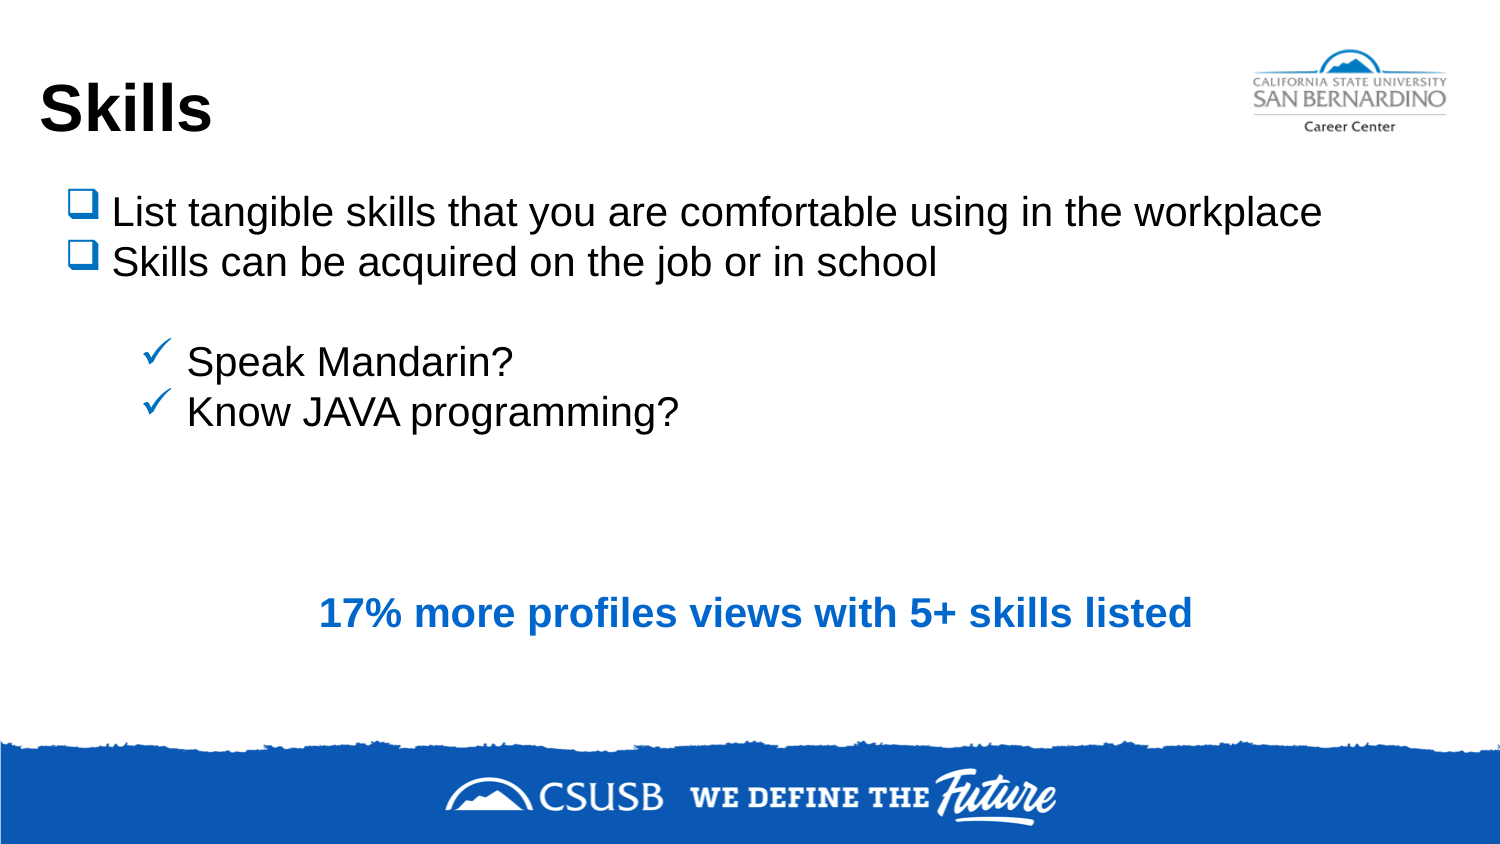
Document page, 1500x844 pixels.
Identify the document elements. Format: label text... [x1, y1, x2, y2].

title Skills [24, 34, 1301, 176]
picture [1237, 34, 1463, 147]
text_box List tangible skills that you are comfortable using in the workplace Skills can be acquired on the job or in school Speak Mandarin? Know JAVA programming? 17% more profiles views with 5+ skills listed [49, 177, 1388, 793]
picture [0, 722, 1500, 844]
